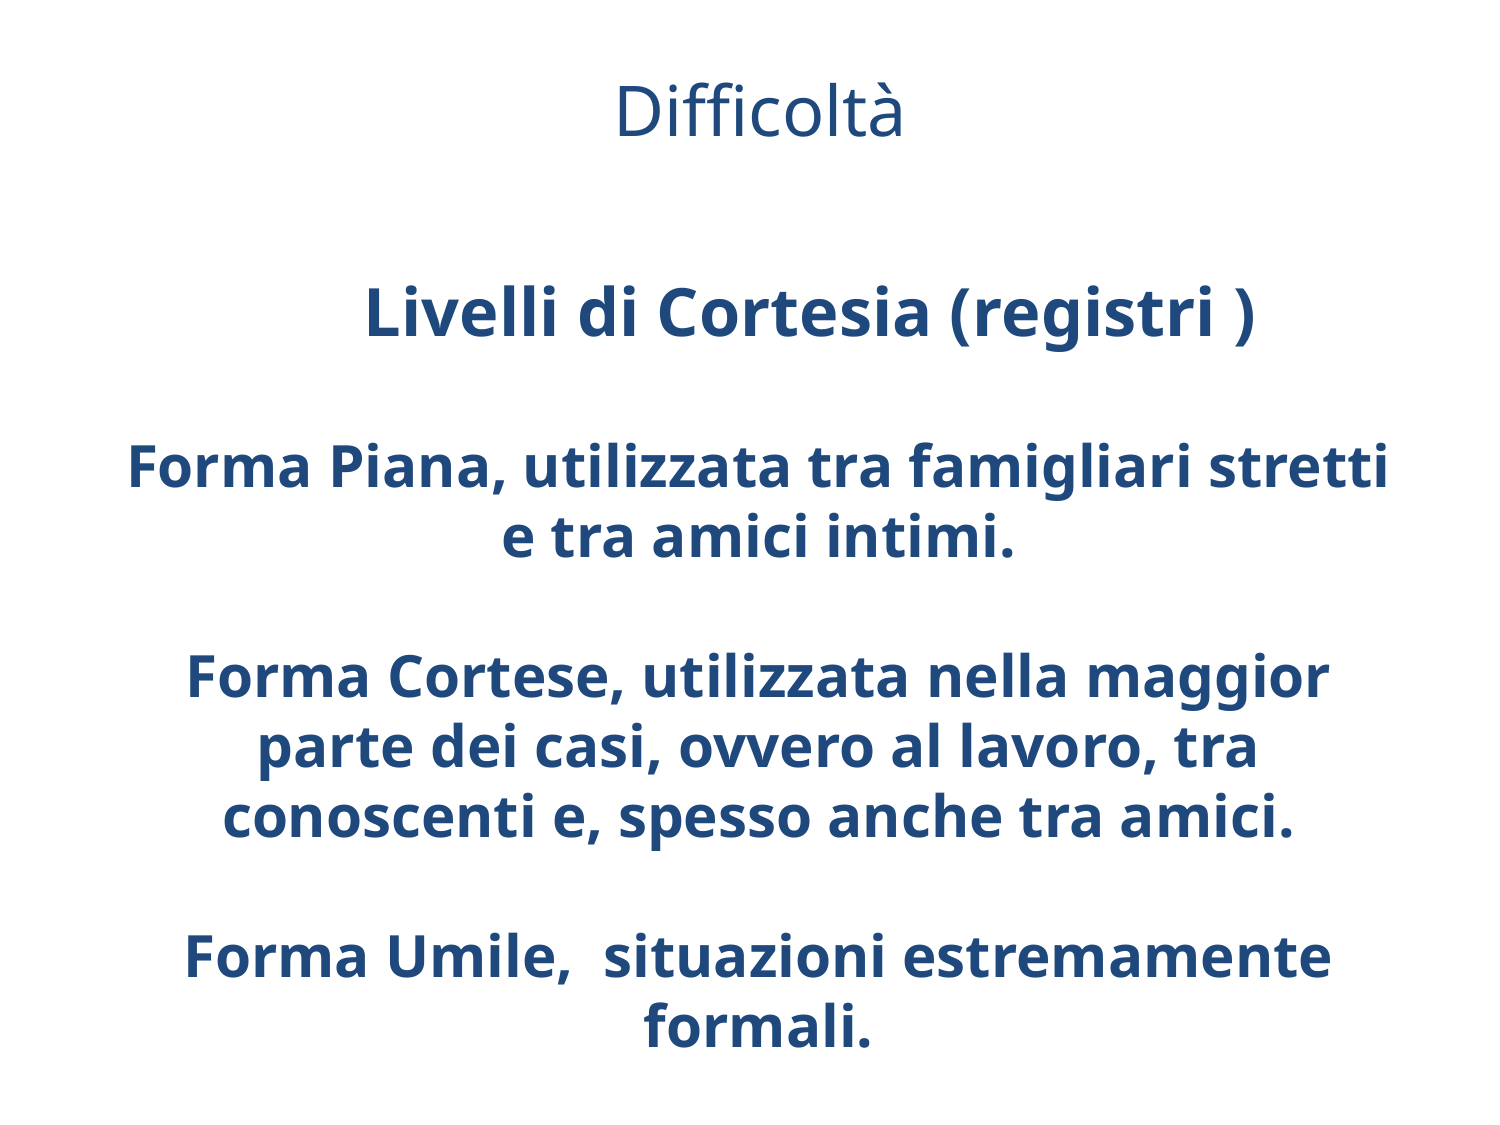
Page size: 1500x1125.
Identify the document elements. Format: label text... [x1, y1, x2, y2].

text_box Livelli di Cortesia (registri ) Forma Piana, utilizzata tra famigliari stretti e tra amici intimi. Forma Cortese, utilizzata nella maggior parte dei casi, ovvero al lavoro, tra conoscenti e, spesso anche tra amici. Forma Umile, situazioni estremamente formali. [102, 261, 1415, 1125]
text_box Difficoltà [0, 45, 1500, 259]
